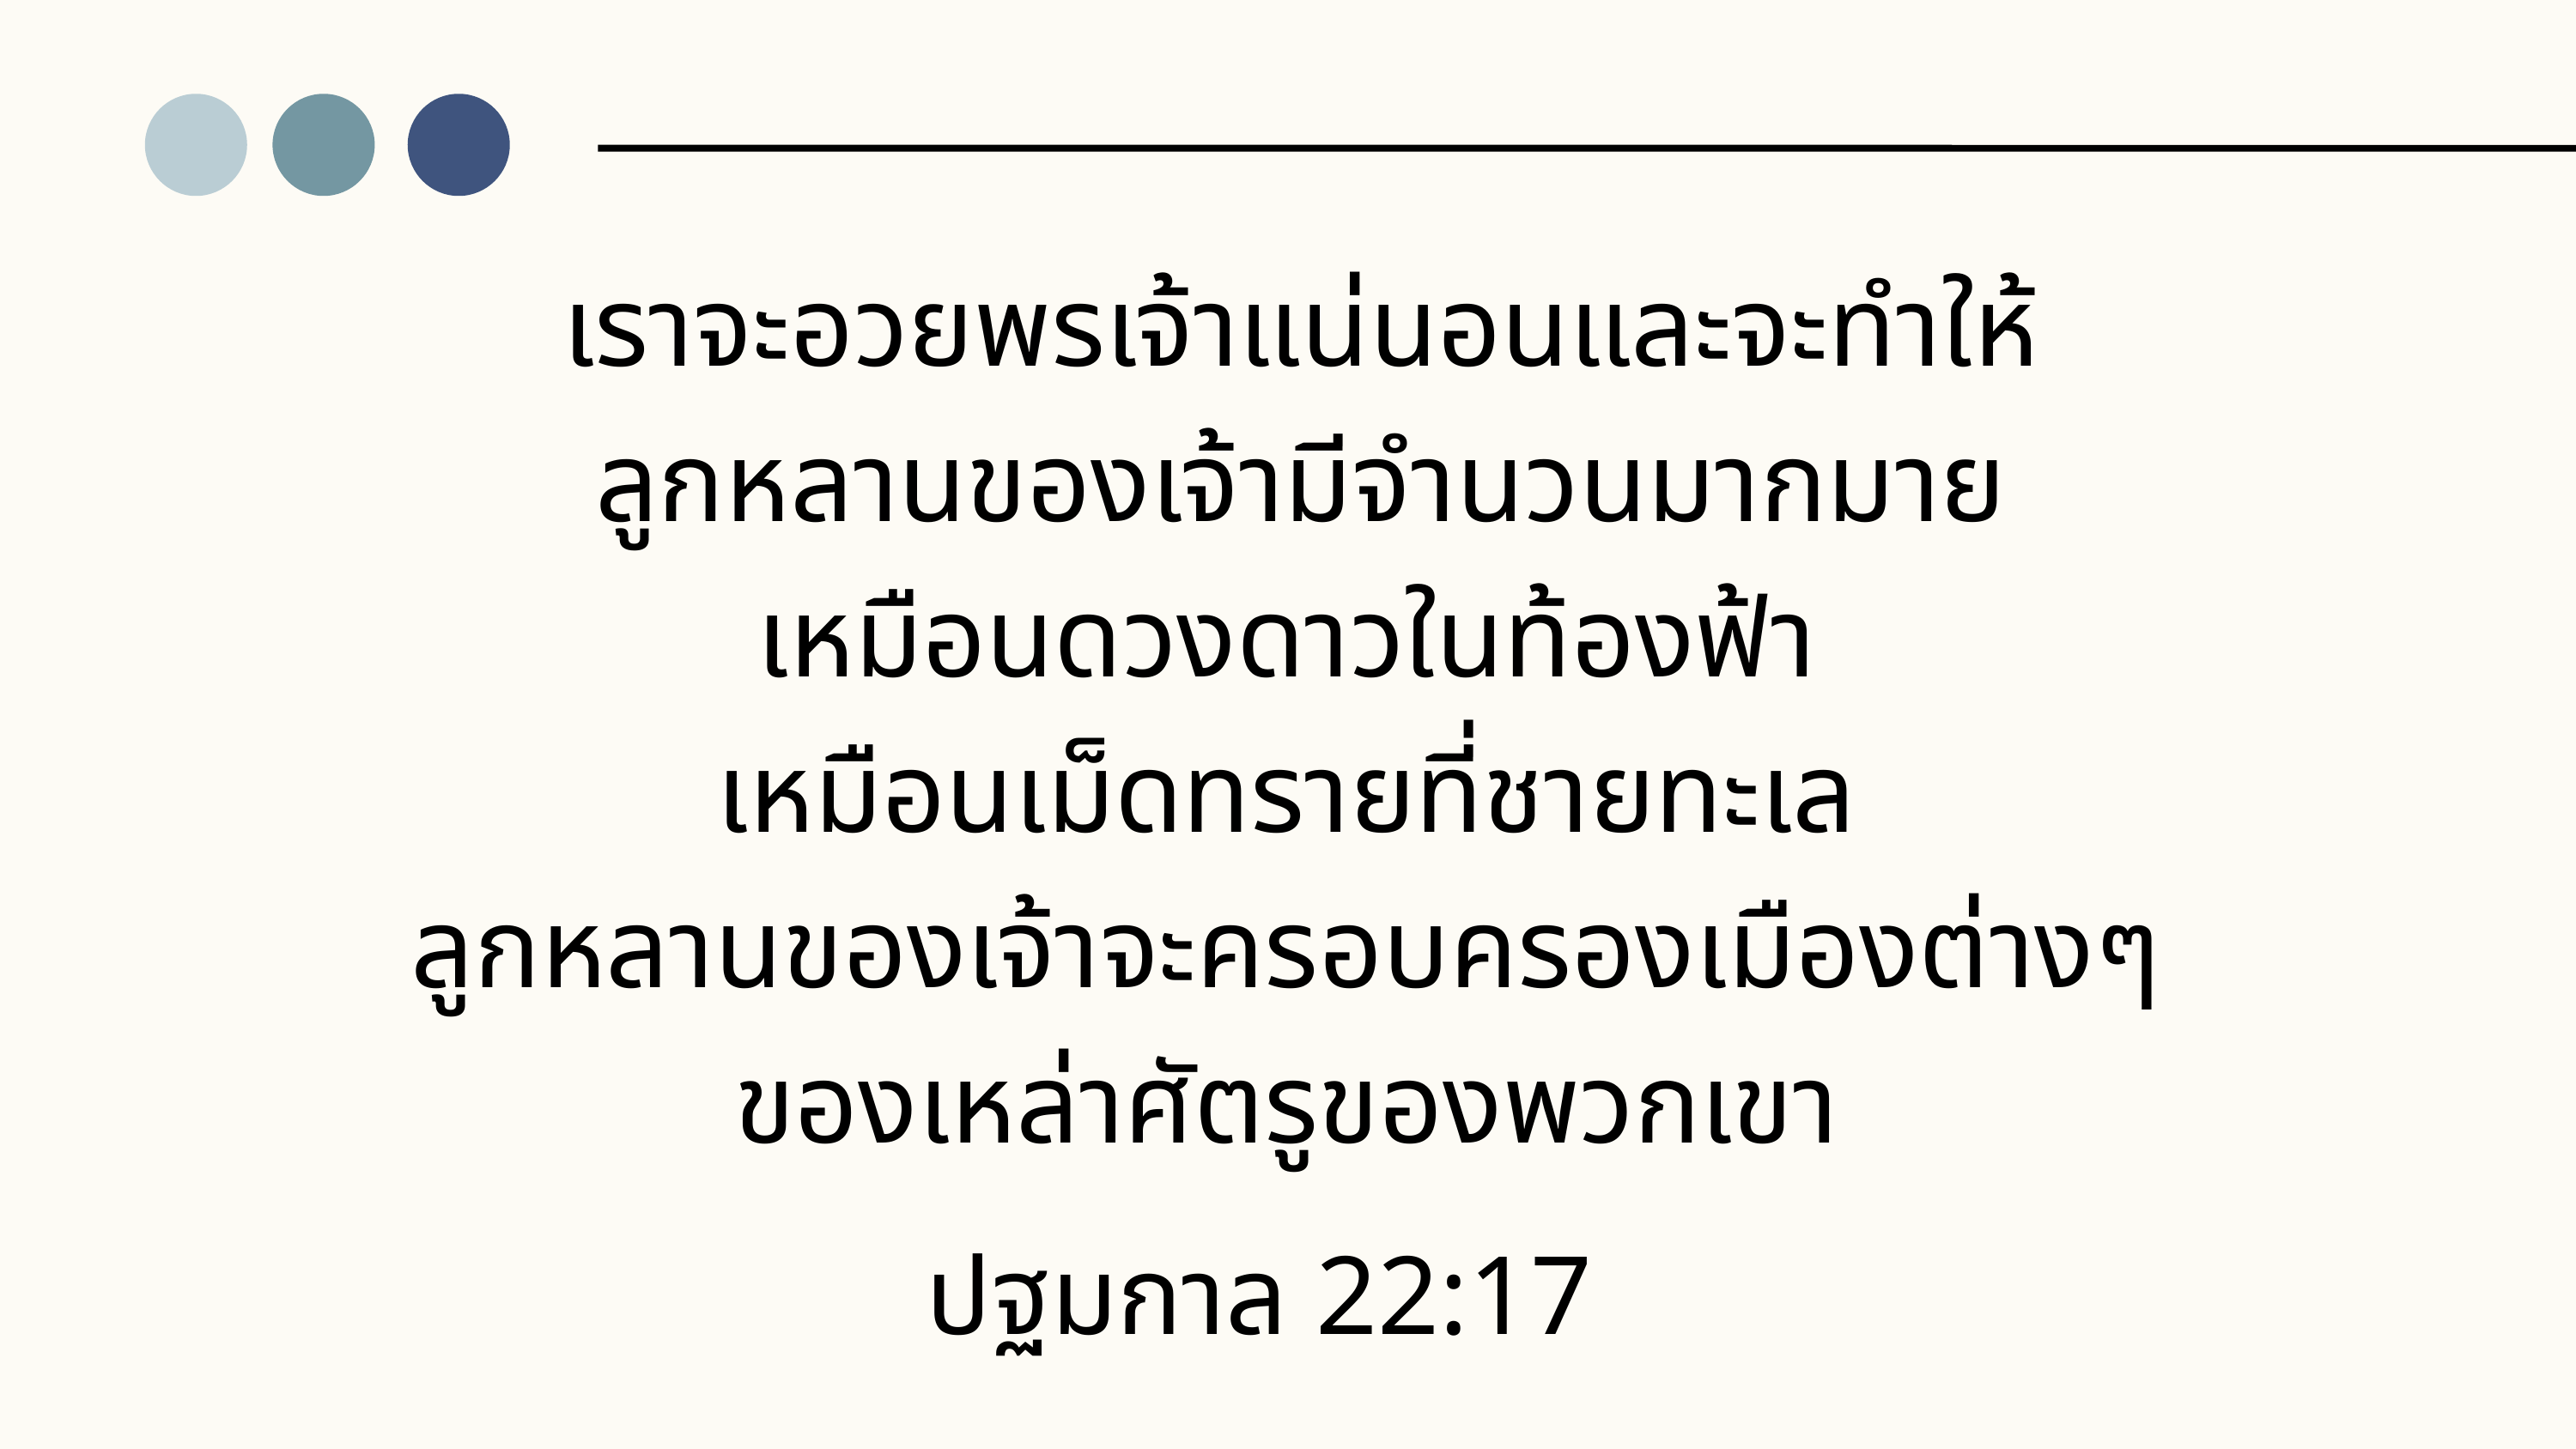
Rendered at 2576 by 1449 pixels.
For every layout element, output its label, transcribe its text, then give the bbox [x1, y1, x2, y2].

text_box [272, 93, 375, 197]
text_box เราจะอวยพรเจ้าแน่นอนและจะทำให้ ลูกหลานของเจ้ามีจำนวนมากมาย เหมือนดวงดาวในท้องฟ้า เหมือนเม็ดทรายที่ชายทะเล ลูกหลานของเจ้าจะครอบครองเมืองต่างๆ ของเหล่าศัตรูของพวกเขา [246, 233, 2354, 1166]
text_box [407, 93, 510, 197]
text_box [144, 93, 247, 197]
text_box ปฐมกาล 22:17 [926, 1204, 1649, 1356]
